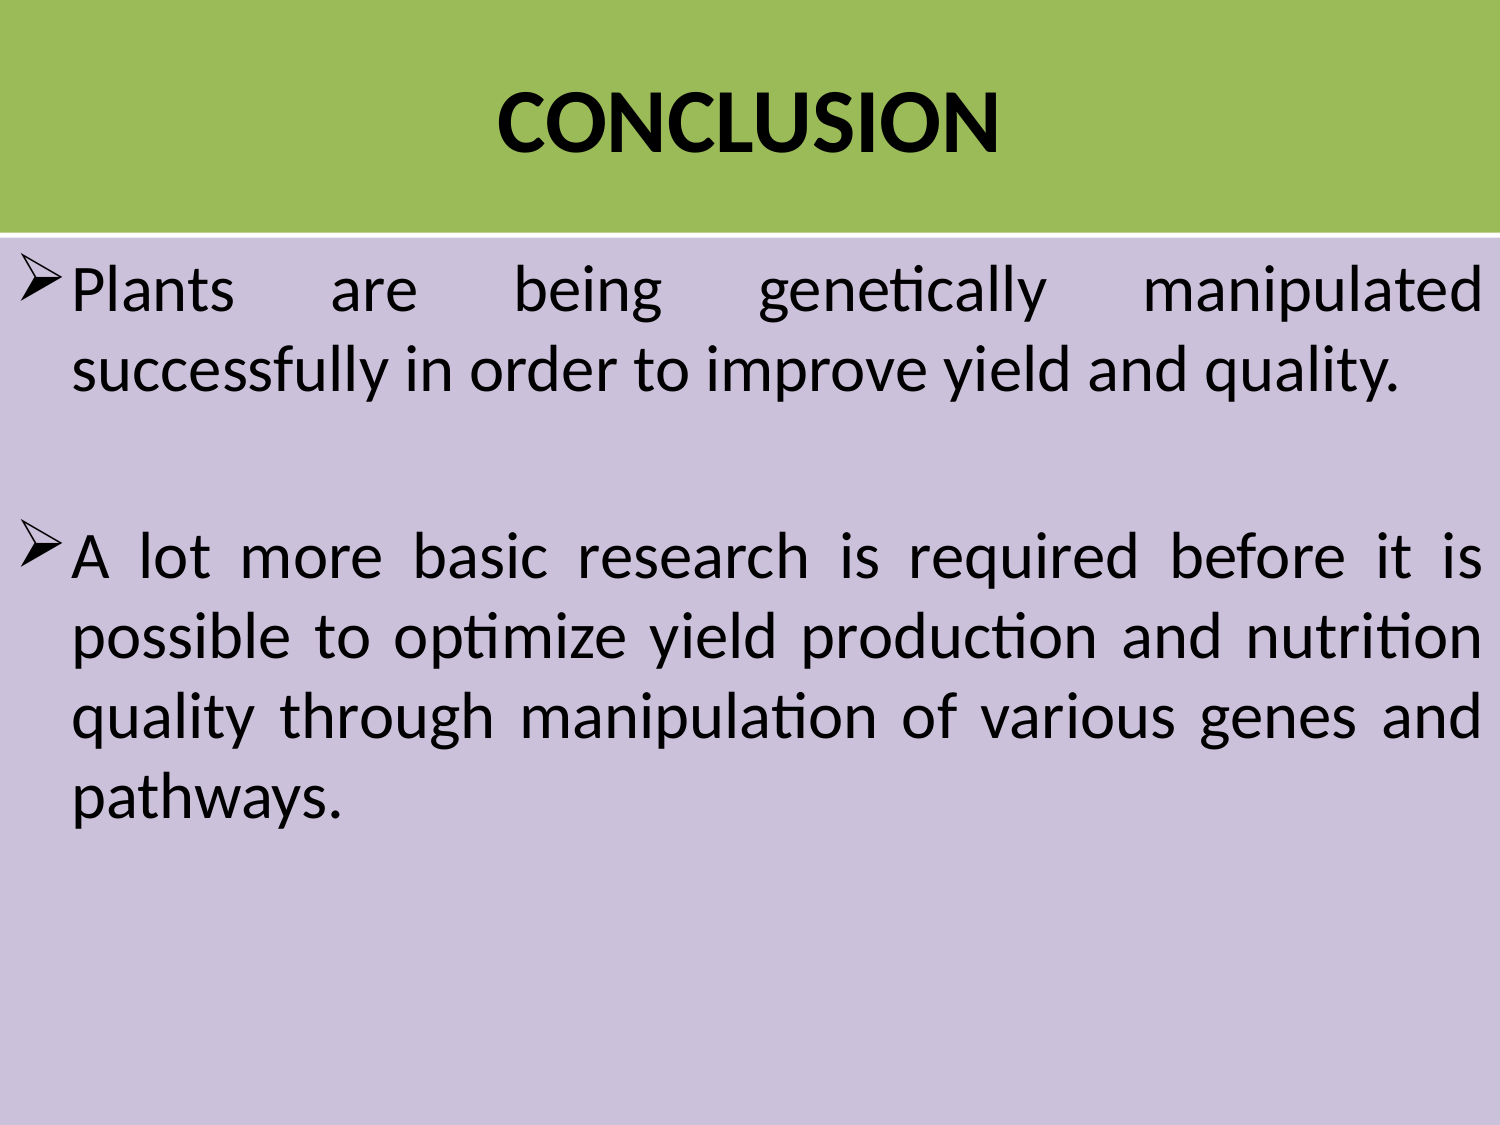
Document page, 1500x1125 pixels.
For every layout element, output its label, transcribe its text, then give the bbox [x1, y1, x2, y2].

list Plants are being genetically manipulated successfully in order to improve yield and quality. A lot more basic research is required before it is possible to optimize yield production and nutrition quality through manipulation of various genes and pathways. [0, 237, 1500, 1125]
title CONCLUSION [0, 0, 1500, 233]
